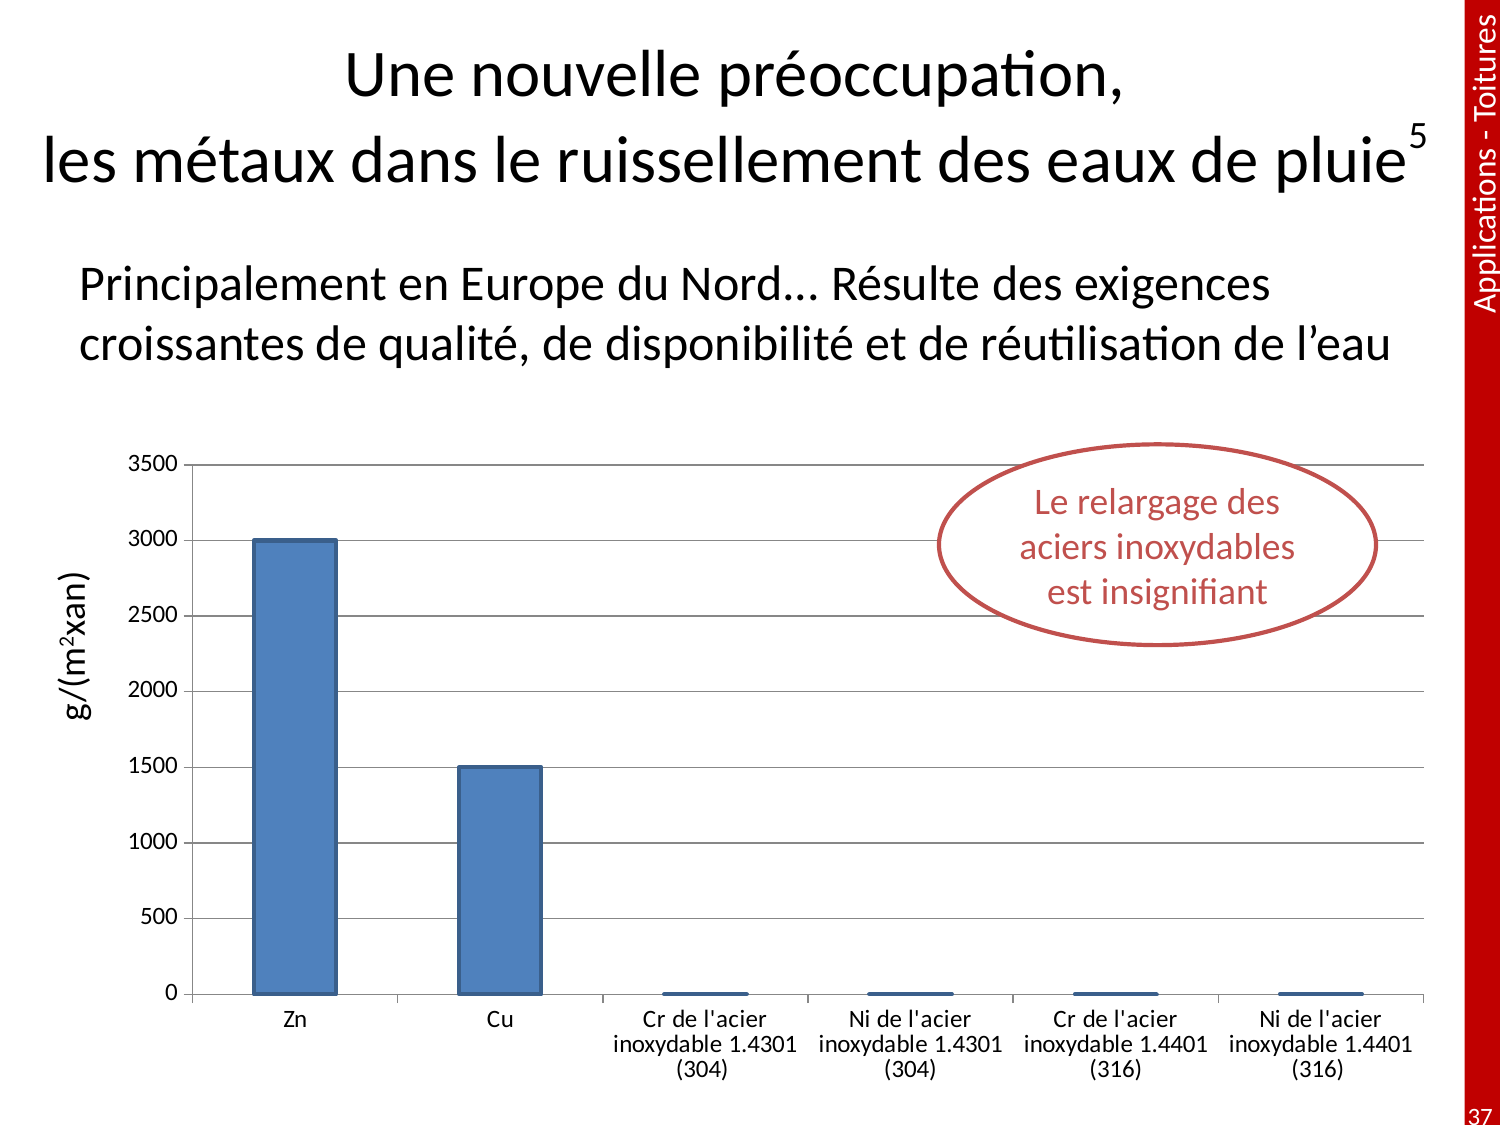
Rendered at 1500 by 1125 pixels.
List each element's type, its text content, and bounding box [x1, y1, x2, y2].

chart [100, 438, 1451, 1098]
text_box Principalement en Europe du Nord... Résulte des exigences croissantes de qualité, de disponibilité et de réutilisation de l’eau [64, 243, 1459, 379]
slide_number 37 [1452, 1093, 1500, 1125]
text_box g/(m2xan) [39, 523, 95, 737]
title Une nouvelle préoccupation, les métaux dans le ruissellement des eaux de pluie5 [0, 19, 1471, 207]
